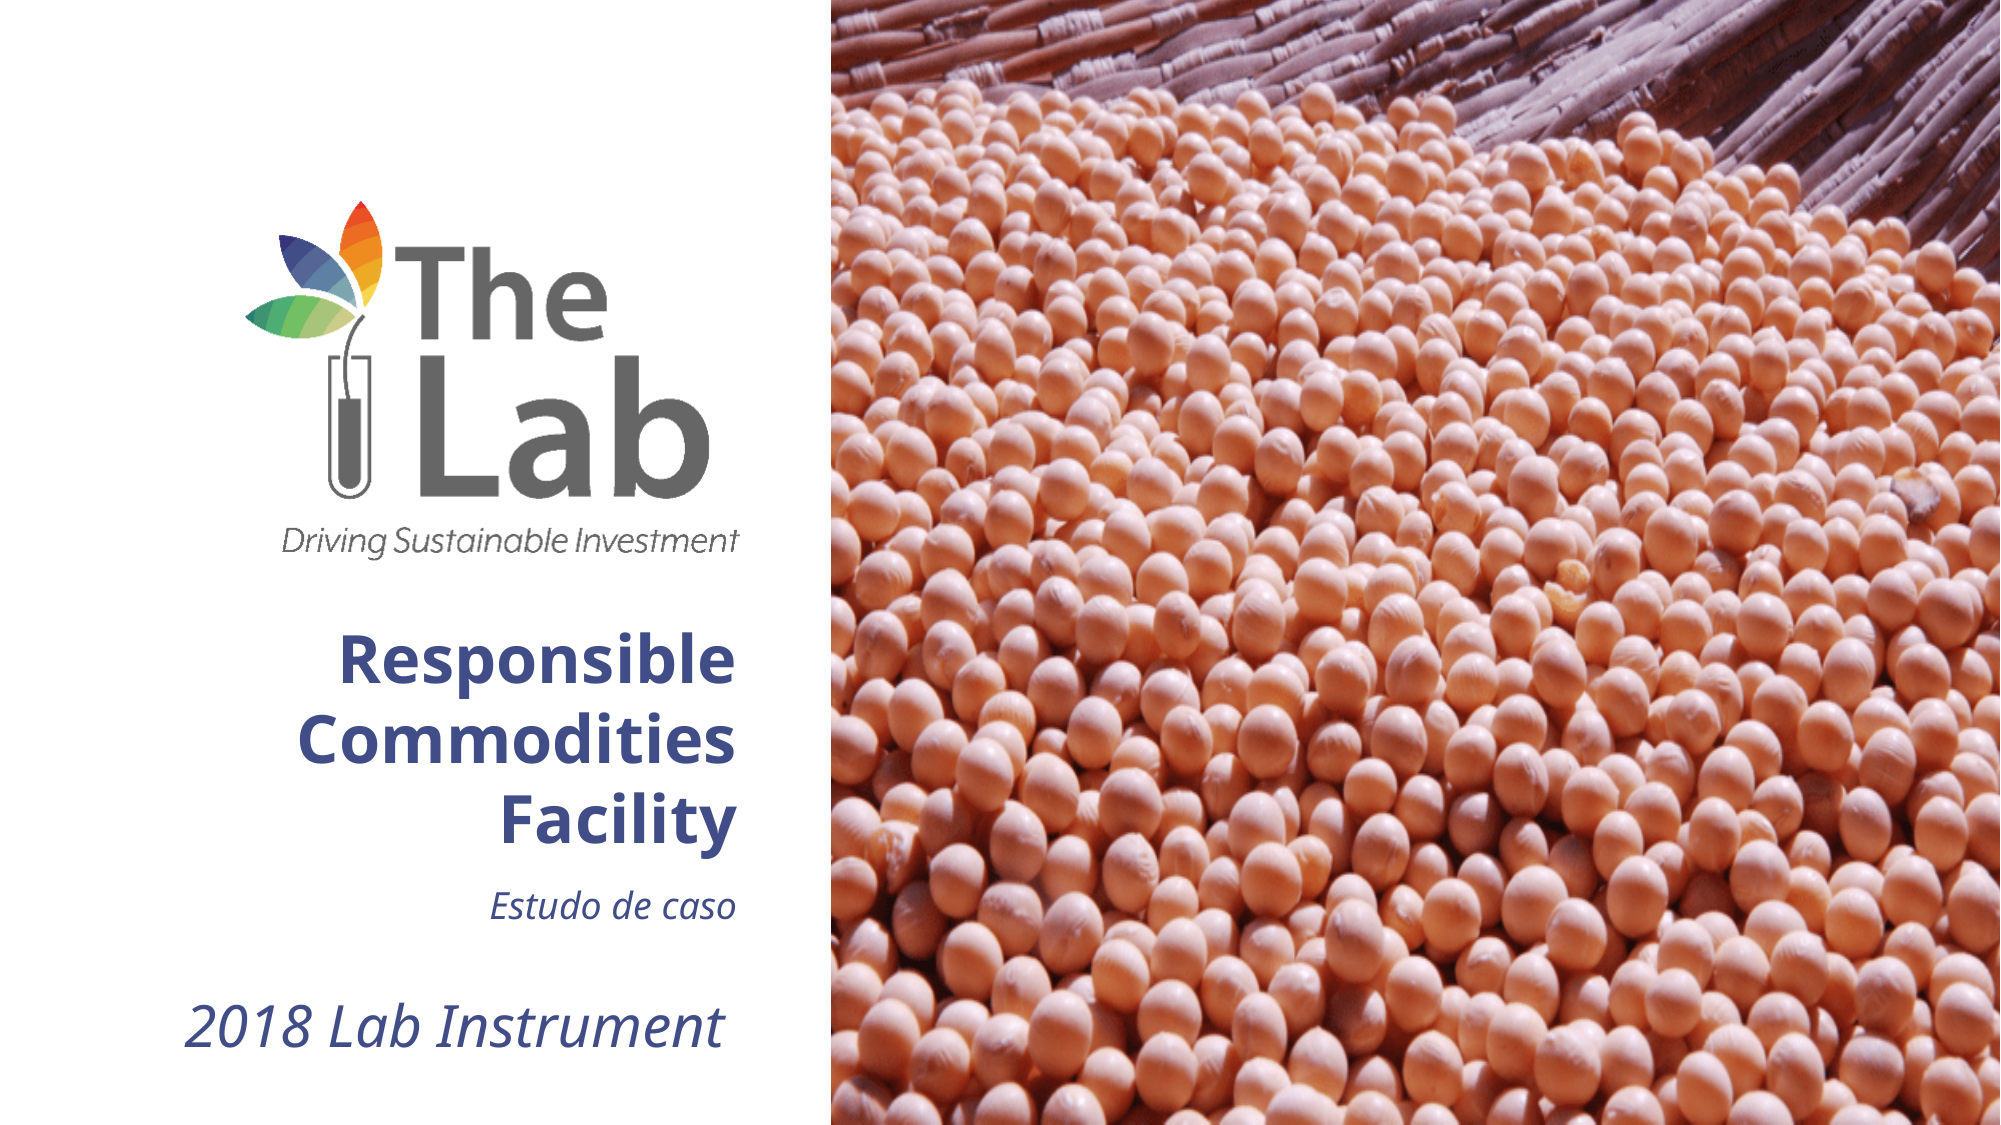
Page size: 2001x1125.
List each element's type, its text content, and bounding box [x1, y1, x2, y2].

text_box Responsible Commodities Facility Estudo de caso [120, 609, 753, 866]
picture [831, 0, 2000, 1125]
text_box 2018 Lab Instrument [169, 981, 740, 1067]
picture [241, 195, 753, 569]
